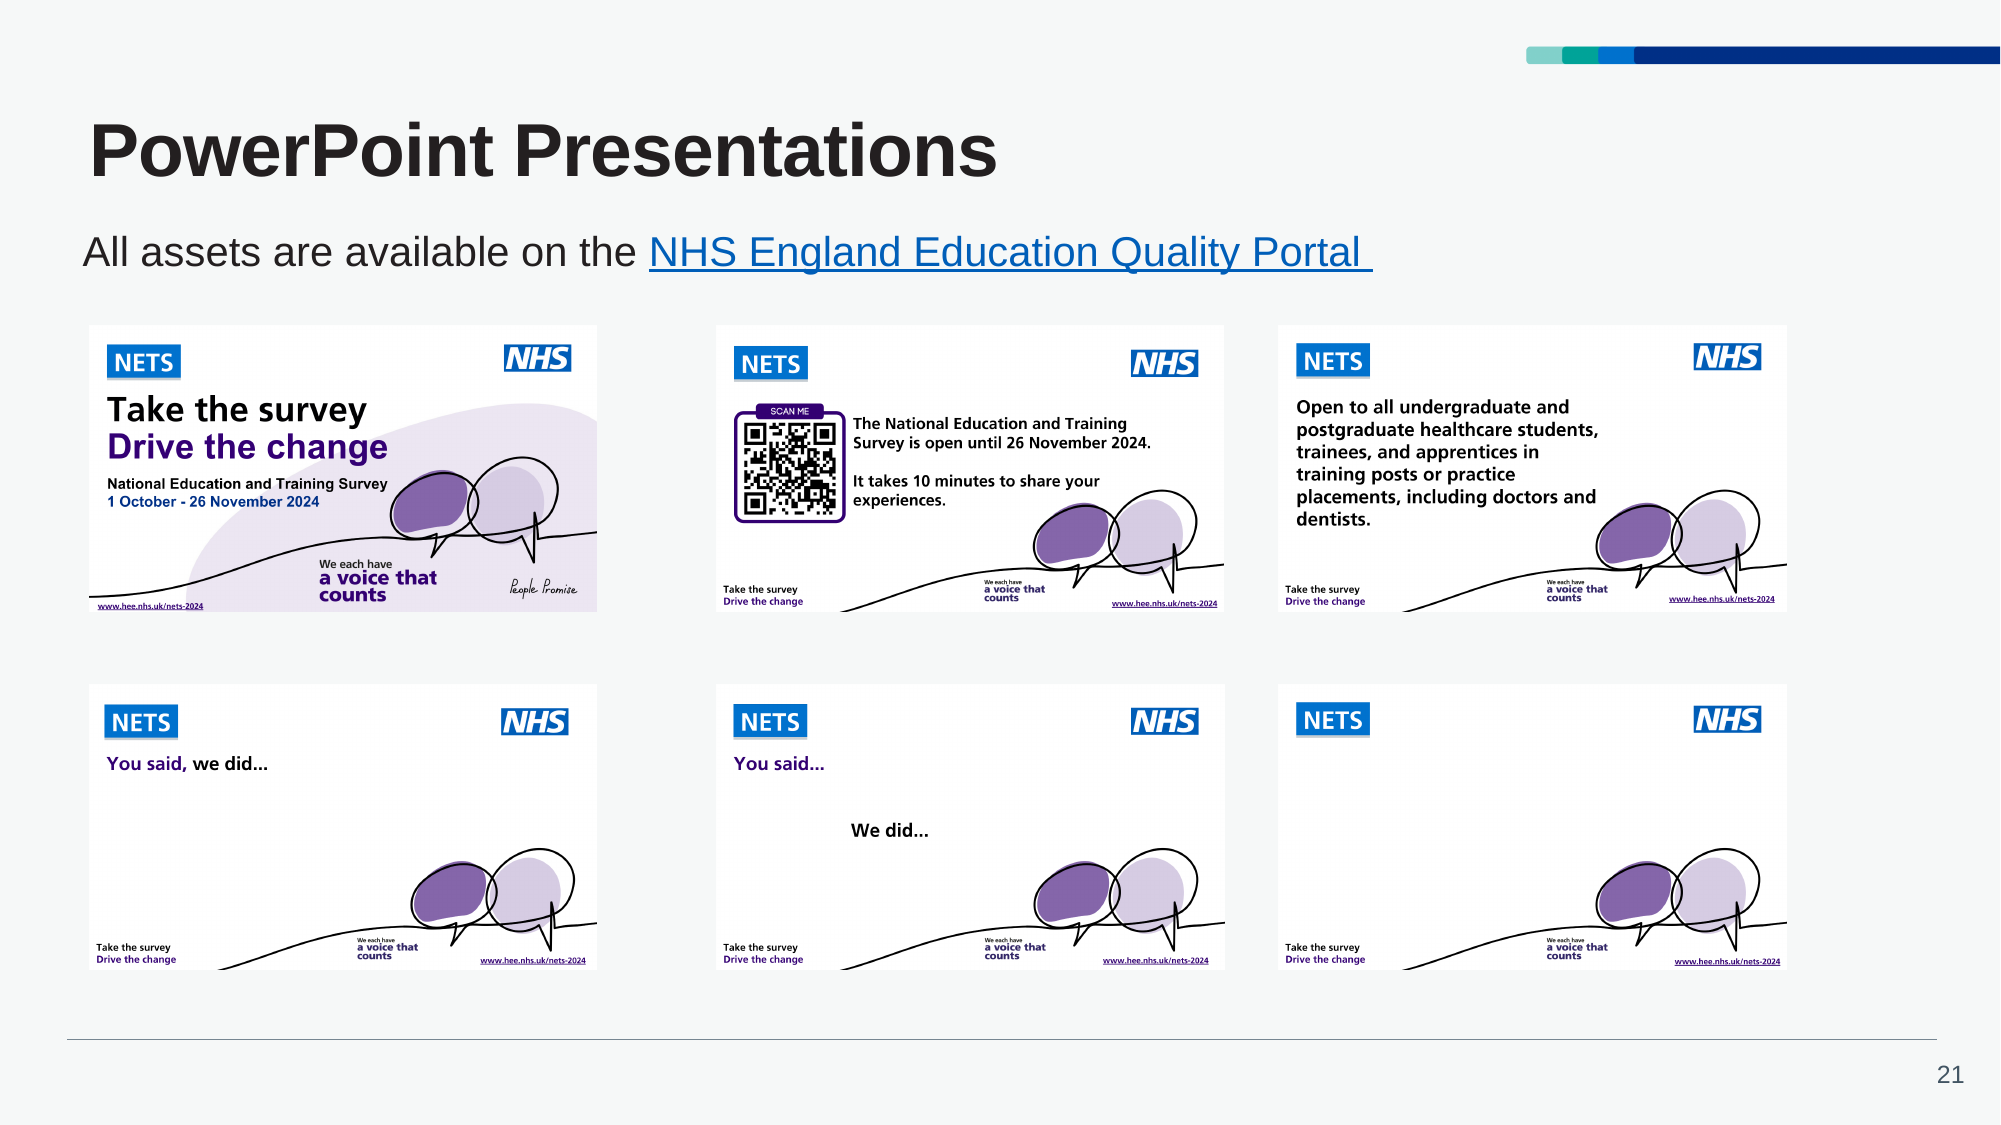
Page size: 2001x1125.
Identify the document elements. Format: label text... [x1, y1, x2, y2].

title PowerPoint Presentations [89, 89, 1851, 216]
text_box All assets are available on the NHS England Education Quality Portal [0, 217, 1775, 283]
picture [716, 684, 1225, 970]
picture [89, 325, 597, 612]
picture [716, 325, 1224, 612]
picture [1278, 325, 1787, 612]
picture [89, 684, 597, 970]
picture [1513, 41, 2001, 71]
picture [1278, 684, 1787, 970]
